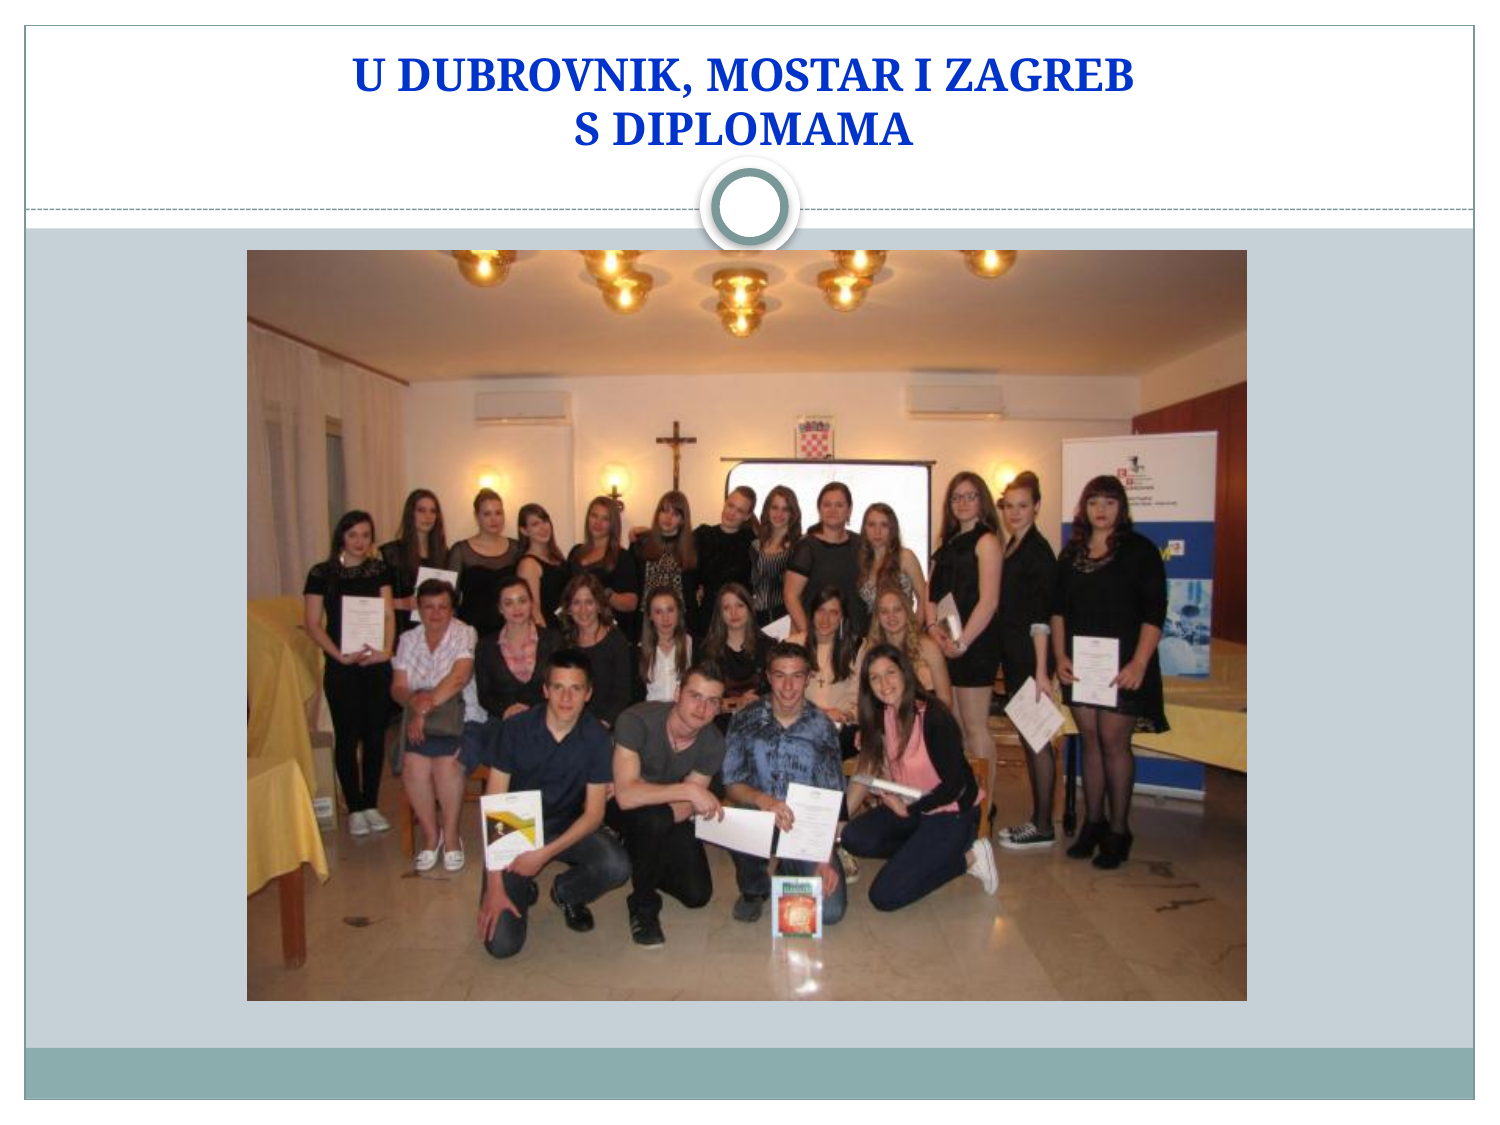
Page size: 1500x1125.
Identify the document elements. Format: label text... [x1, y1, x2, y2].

title U DUBROVNIK, MOSTAR I ZAGREB S DIPLOMAMA [49, 37, 1450, 162]
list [246, 250, 1248, 1001]
